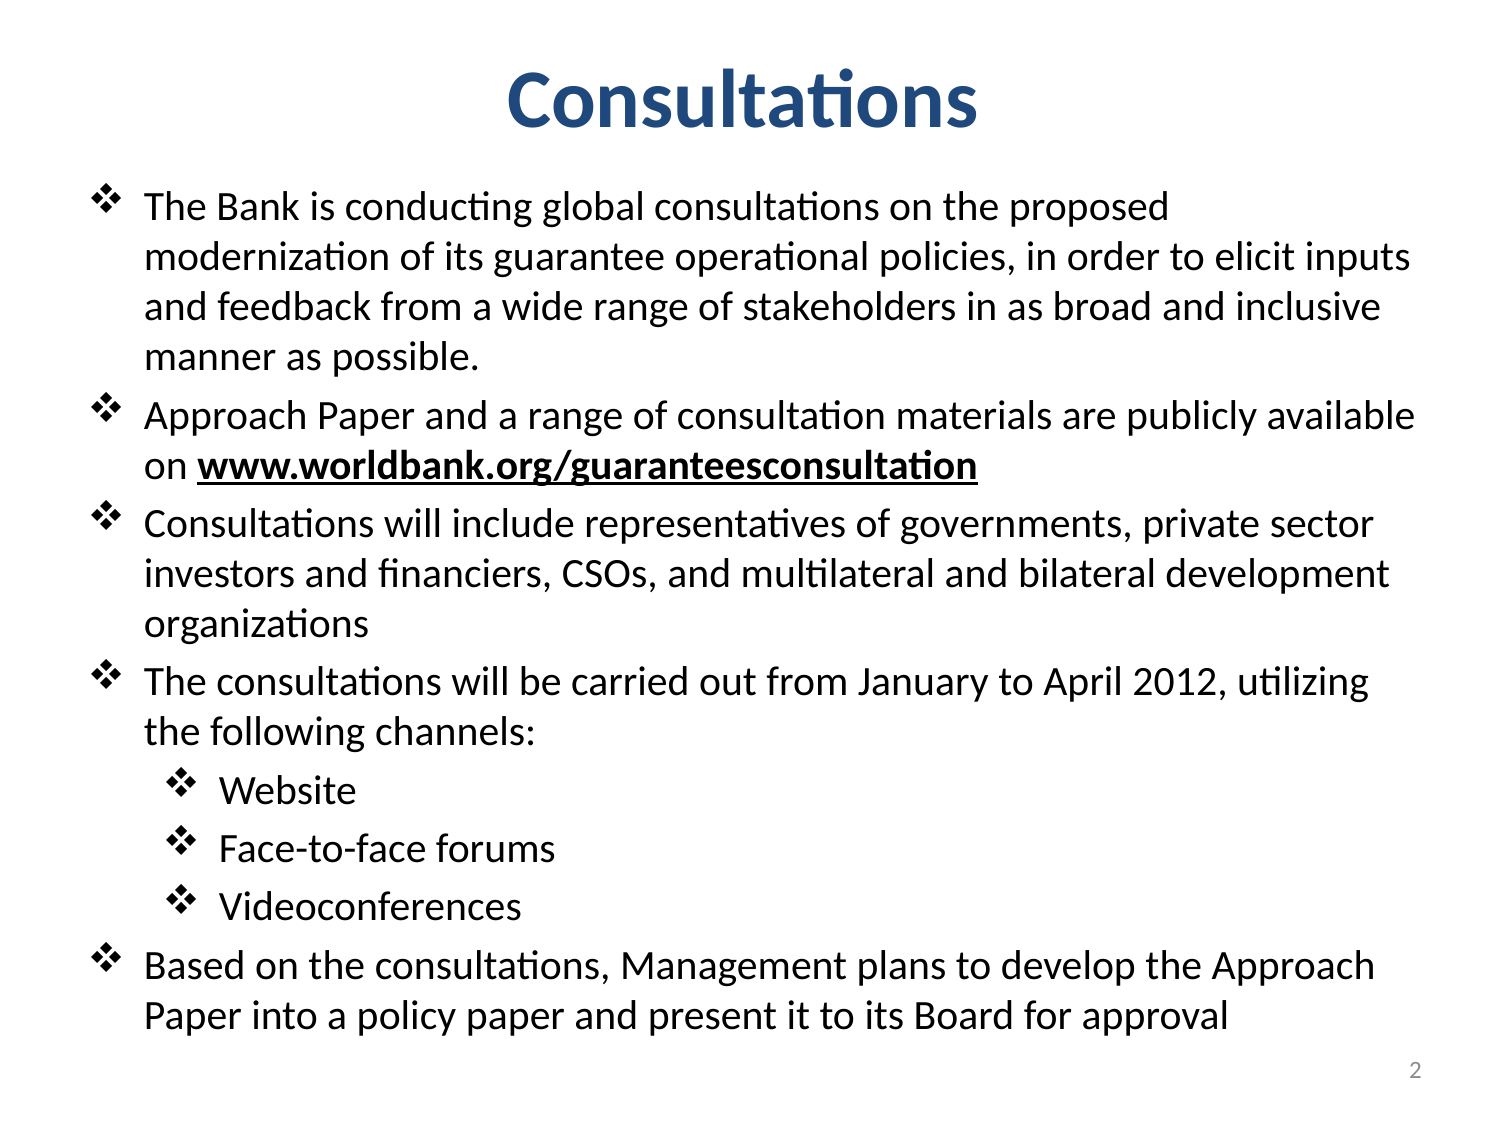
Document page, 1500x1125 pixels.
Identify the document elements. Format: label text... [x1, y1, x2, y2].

title Consultations [67, 0, 1418, 188]
slide_number 2 [1086, 1038, 1437, 1099]
text_box The Bank is conducting global consultations on the proposed modernization of its guarantee operational policies, in order to elicit inputs and feedback from a wide range of stakeholders in as broad and inclusive manner as possible. Approach Paper and a range of consultation materials are publicly available on www.worldbank.org/guaranteesconsultation Consultations will include representatives of governments, private sector investors and financiers, CSOs, and multilateral and bilateral development organizations The consultations will be carried out from January to April 2012, utilizing the following channels: Website Face-to-face forums Videoconferences Based on the consultations, Management plans to develop the Approach Paper into a policy paper and present it to its Board for approval [72, 171, 1436, 1045]
